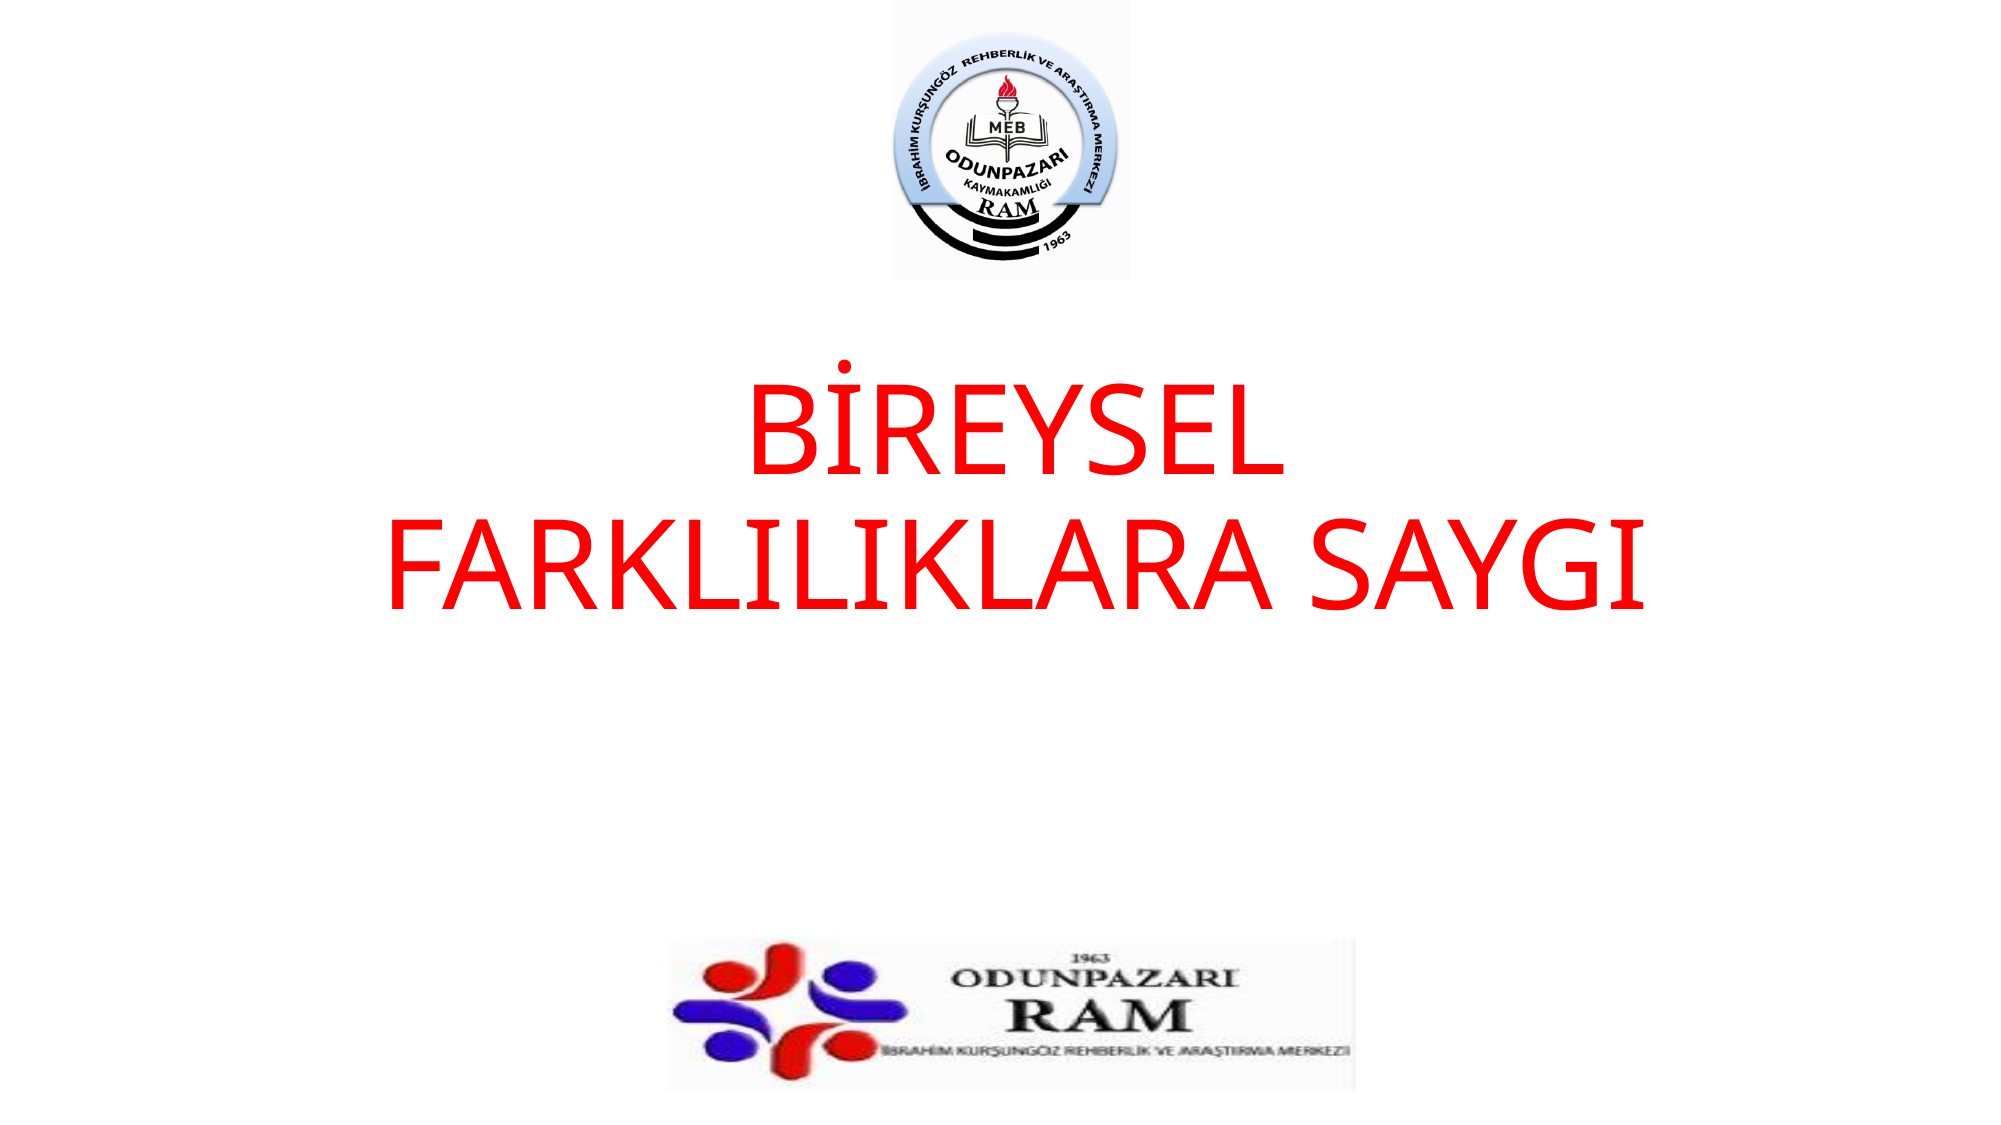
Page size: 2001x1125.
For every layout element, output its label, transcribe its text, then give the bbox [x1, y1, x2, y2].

title BİREYSEL FARKLILIKLARA SAYGI [264, 252, 1765, 645]
picture [891, 0, 1130, 281]
picture [666, 937, 1359, 1092]
